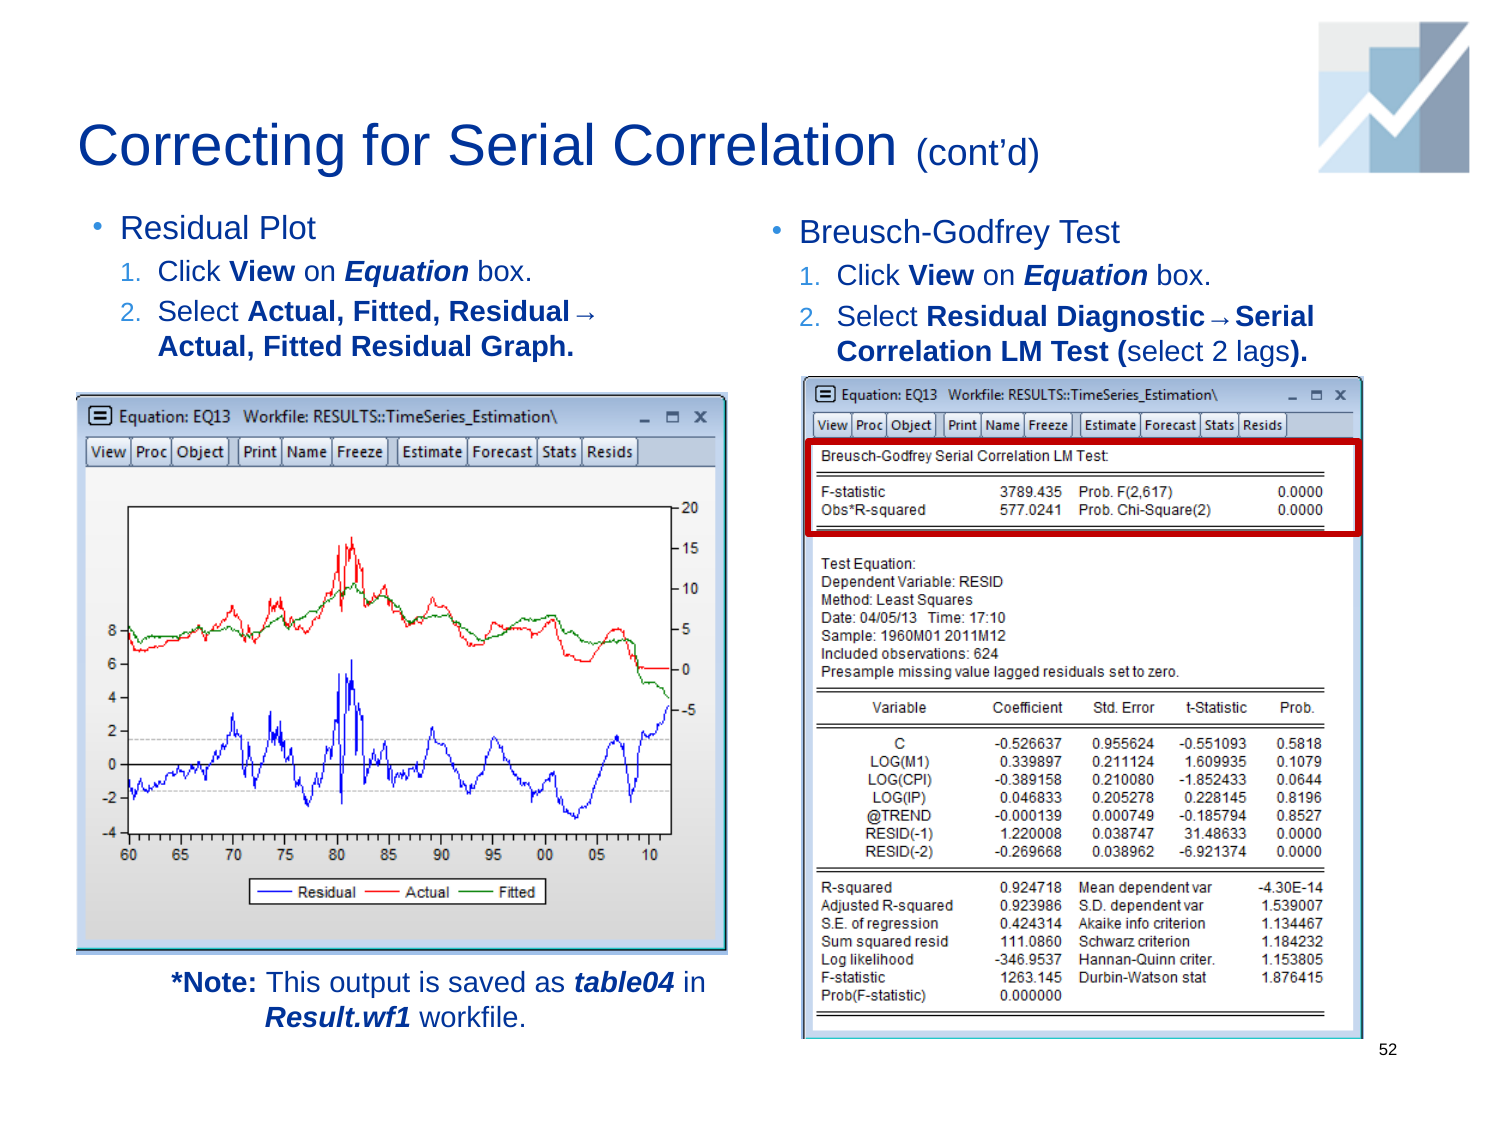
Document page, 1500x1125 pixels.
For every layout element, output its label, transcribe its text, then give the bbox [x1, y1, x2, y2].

text_box *Note: This output is saved as table04 in Result.wf1 workfile. [156, 955, 757, 1039]
slide_number 52 [1262, 1015, 1413, 1067]
picture [800, 376, 1365, 1039]
picture [1300, 11, 1479, 181]
picture [76, 391, 728, 955]
text_box Residual Plot Click View on Equation box. Select Actual, Fitted, Residual→ Actual, Fitted Residual Graph. [76, 198, 708, 391]
text_box Breusch-Godfrey Test Click View on Equation box. Select Residual Diagnostic→Serial Correlation LM Test (select 2 lags). [756, 203, 1432, 397]
title Correcting for Serial Correlation (cont’d) [62, 0, 1297, 185]
